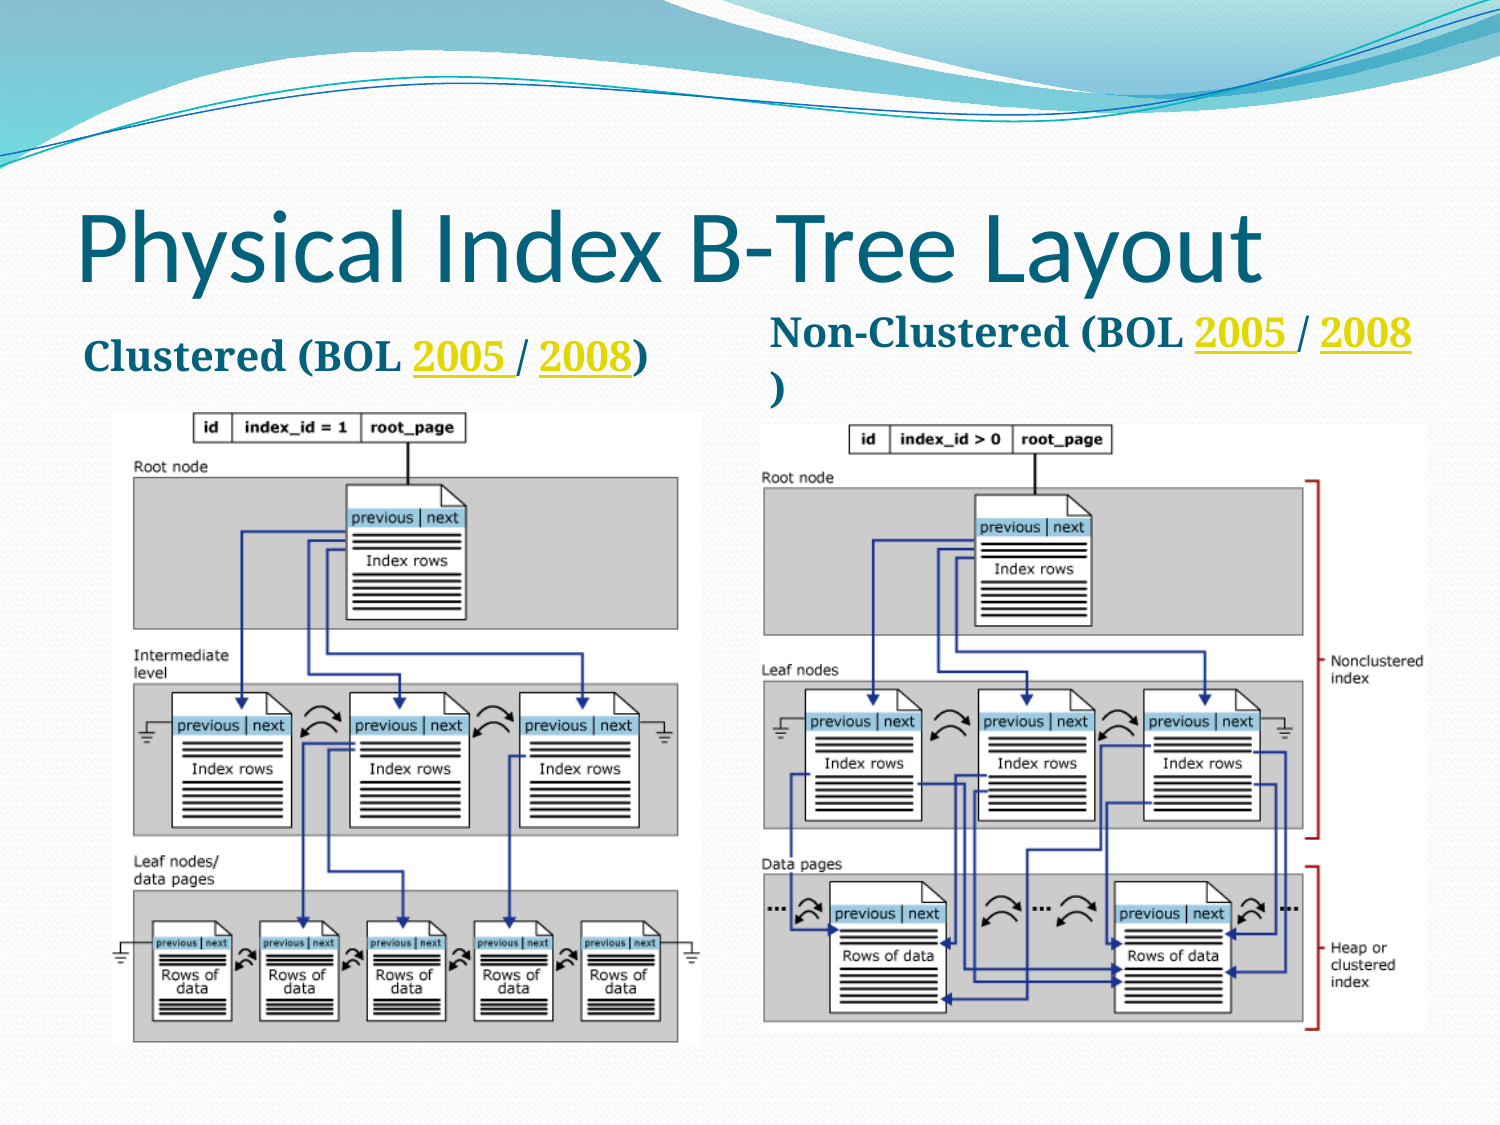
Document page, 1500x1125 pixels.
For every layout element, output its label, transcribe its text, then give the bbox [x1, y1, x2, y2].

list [111, 412, 701, 1044]
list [761, 424, 1426, 1032]
list Non-Clustered (BOL 2005 / 2008) [761, 305, 1425, 413]
list Clustered (BOL 2005 / 2008) [75, 304, 738, 413]
title Physical Index B-Tree Layout [75, 115, 1425, 303]
